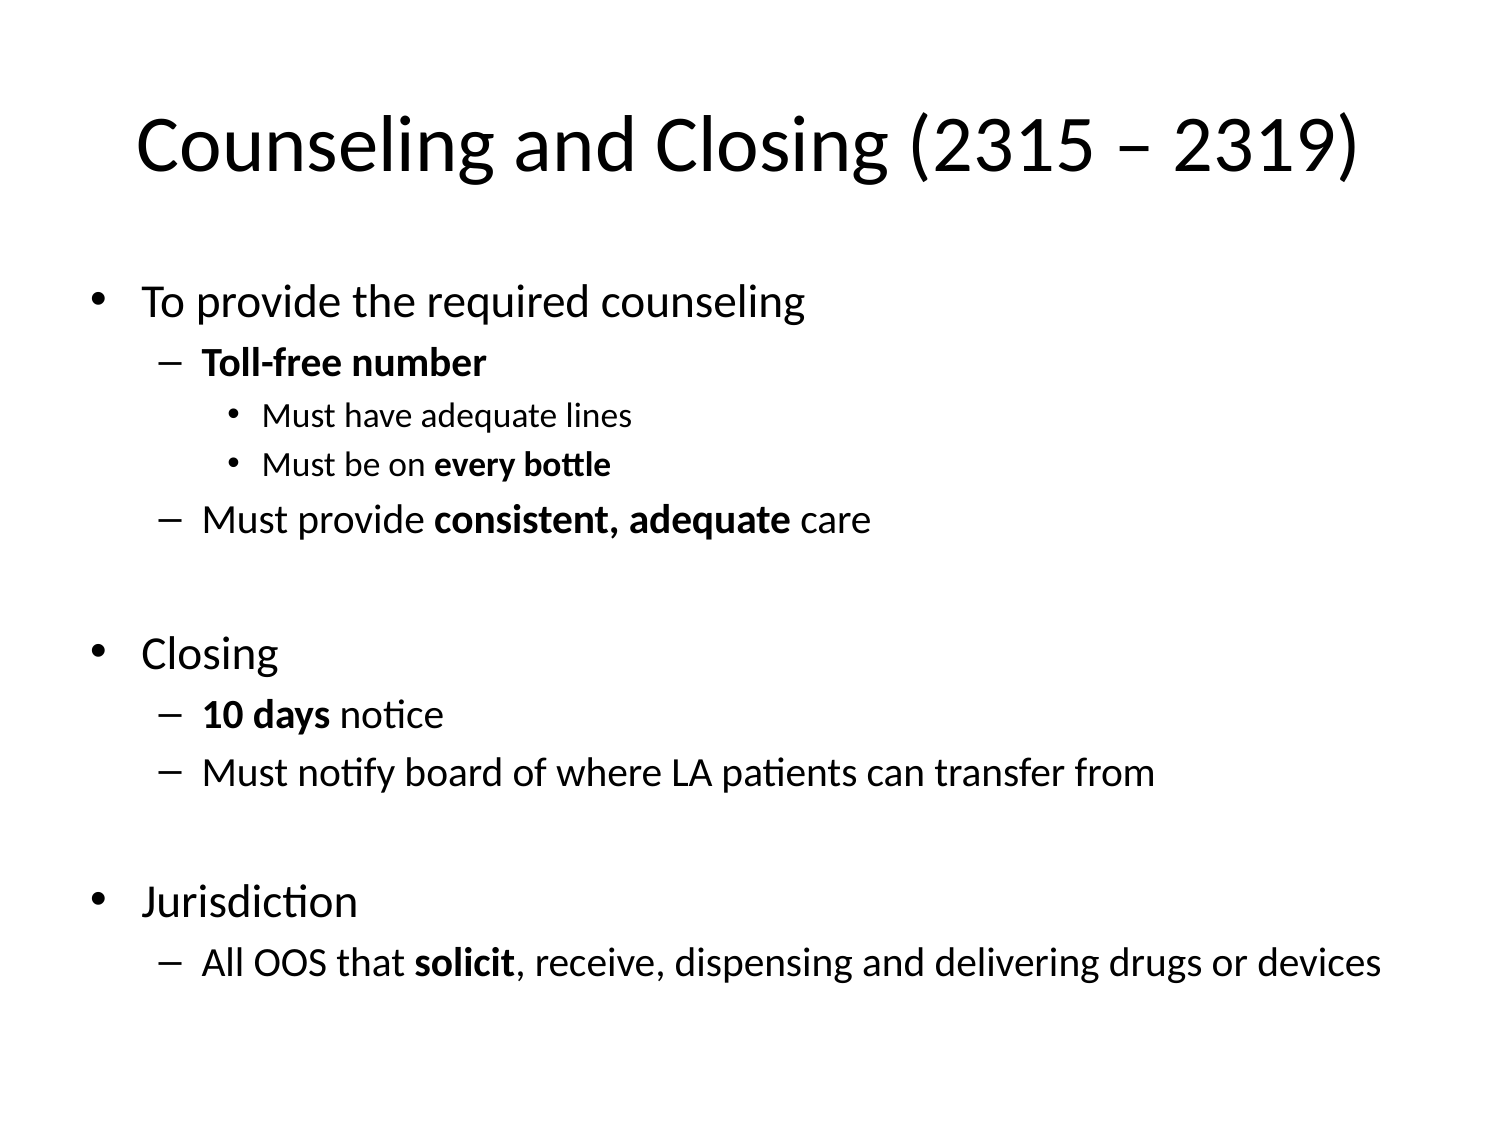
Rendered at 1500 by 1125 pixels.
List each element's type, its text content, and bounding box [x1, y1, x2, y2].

title Counseling and Closing (2315 – 2319) [75, 45, 1425, 233]
list To provide the required counseling Toll-free number Must have adequate lines Must be on every bottle Must provide consistent, adequate care Closing 10 days notice Must notify board of where LA patients can transfer from Jurisdiction All OOS that solicit, receive, dispensing and delivering drugs or devices [75, 262, 1425, 1005]
